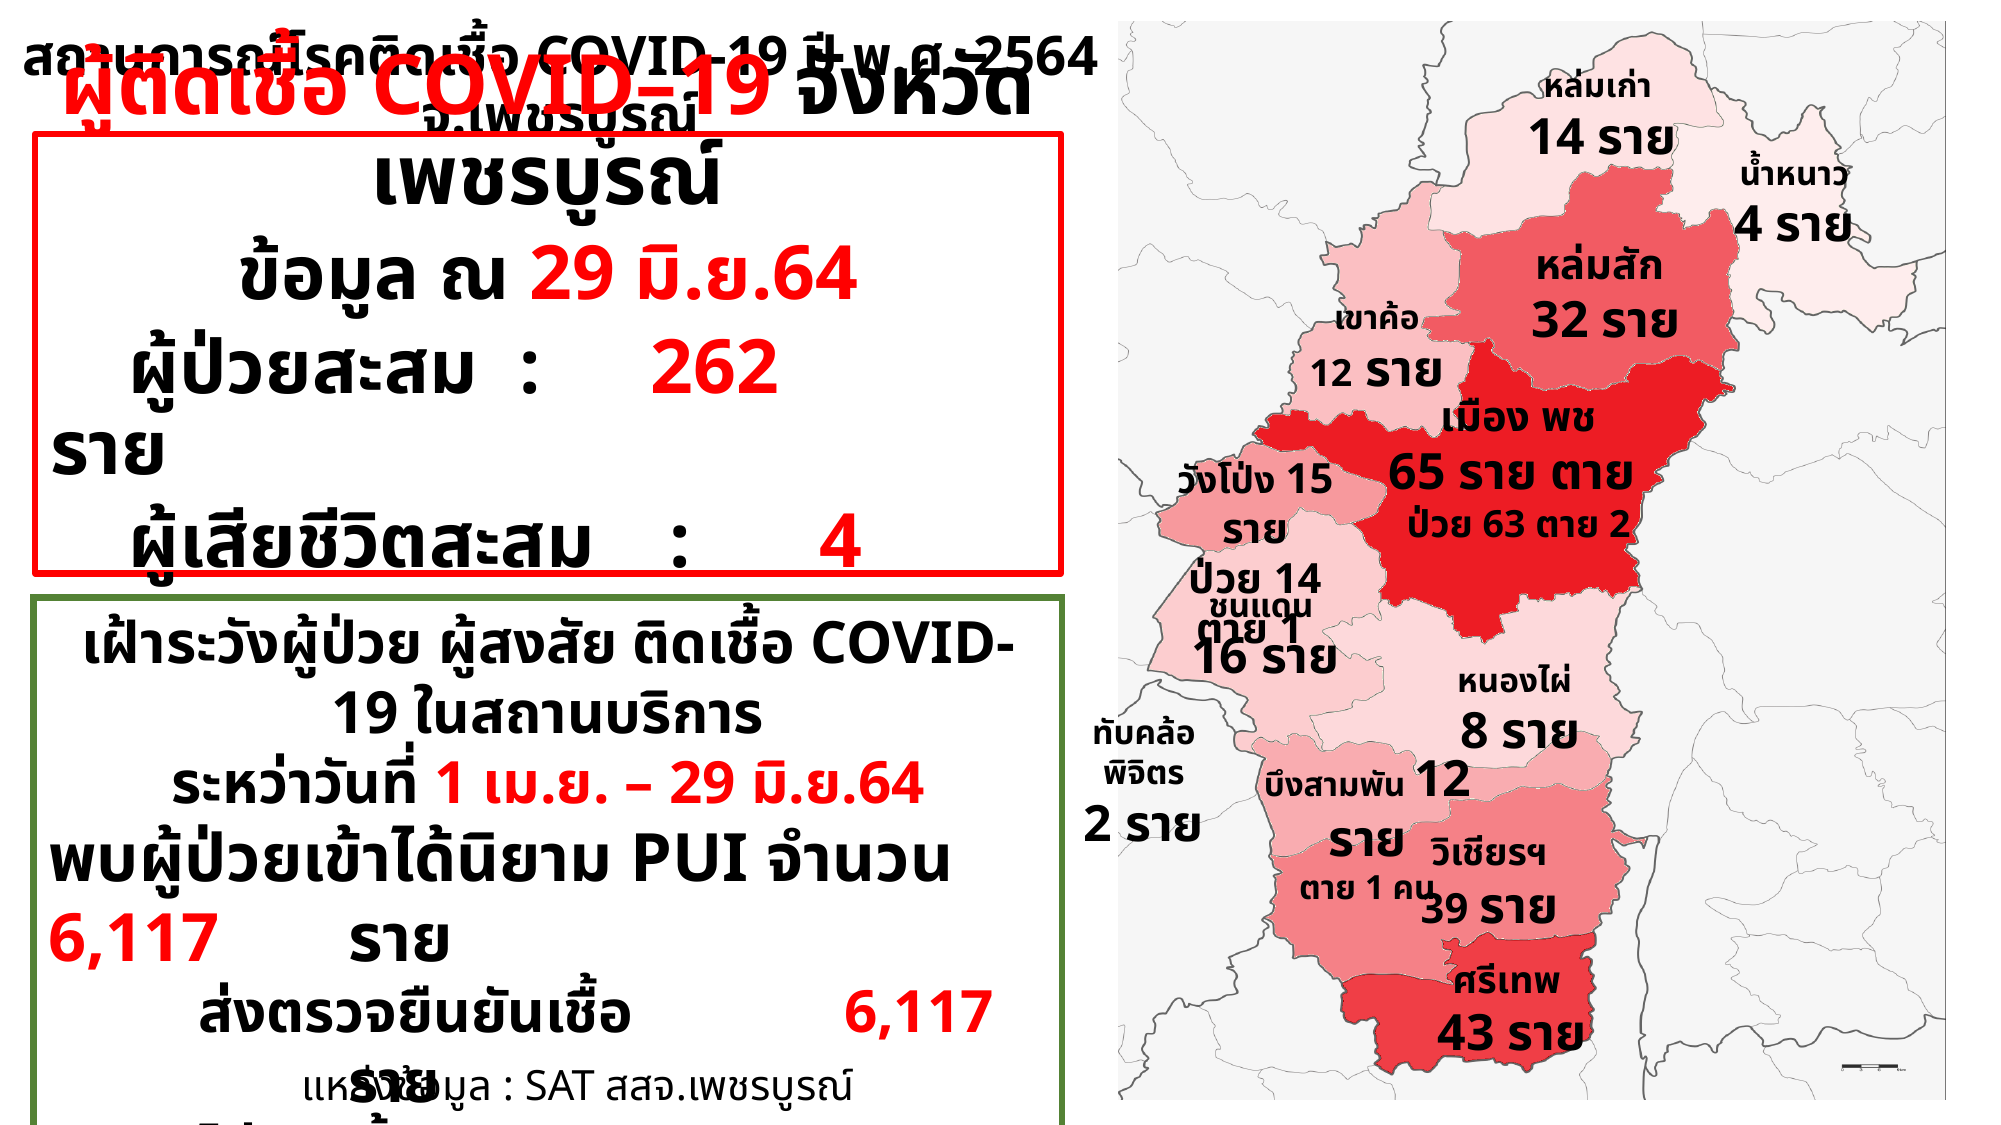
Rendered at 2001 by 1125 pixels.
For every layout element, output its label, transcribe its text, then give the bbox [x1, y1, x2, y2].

title สถานการณ์โรคติดเชื้อ COVID-19 ปี พ.ศ. 2564 จ.เพชรบูรณ์ [2, 20, 1119, 154]
text_box ทับคล้อ พิจิตร 2 ราย [1032, 703, 1118, 859]
list ผู้ติดเชื้อ COVID–19 จังหวัดเพชรบูรณ์ ข้อมูล ณ 29 มิ.ย.64 ผู้ป่วยสะสม : 262 ราย ผู้เสียชีวิตสะสม : 4 ราย [35, 133, 1061, 574]
text_box แหล่งข้อมูล : SAT สสจ.เพชรบูรณ์ [158, 1051, 997, 1116]
text_box เฝ้าระวังผู้ป่วย ผู้สงสัย ติดเชื้อ COVID-19 ในสถานบริการ ระหว่าวันที่ 1 เม.ย. – 29 มิ.ย.64 พบผู้ป่วยเข้าได้นิยาม PUI จำนวน 6,117 ราย ส่งตรวจยืนยันเชื้อ 6,117 ราย ไม่พบเชื้อ 5,855 ราย พบเชื้อ 262 ราย [33, 596, 1063, 1125]
picture [1118, 21, 1946, 1101]
